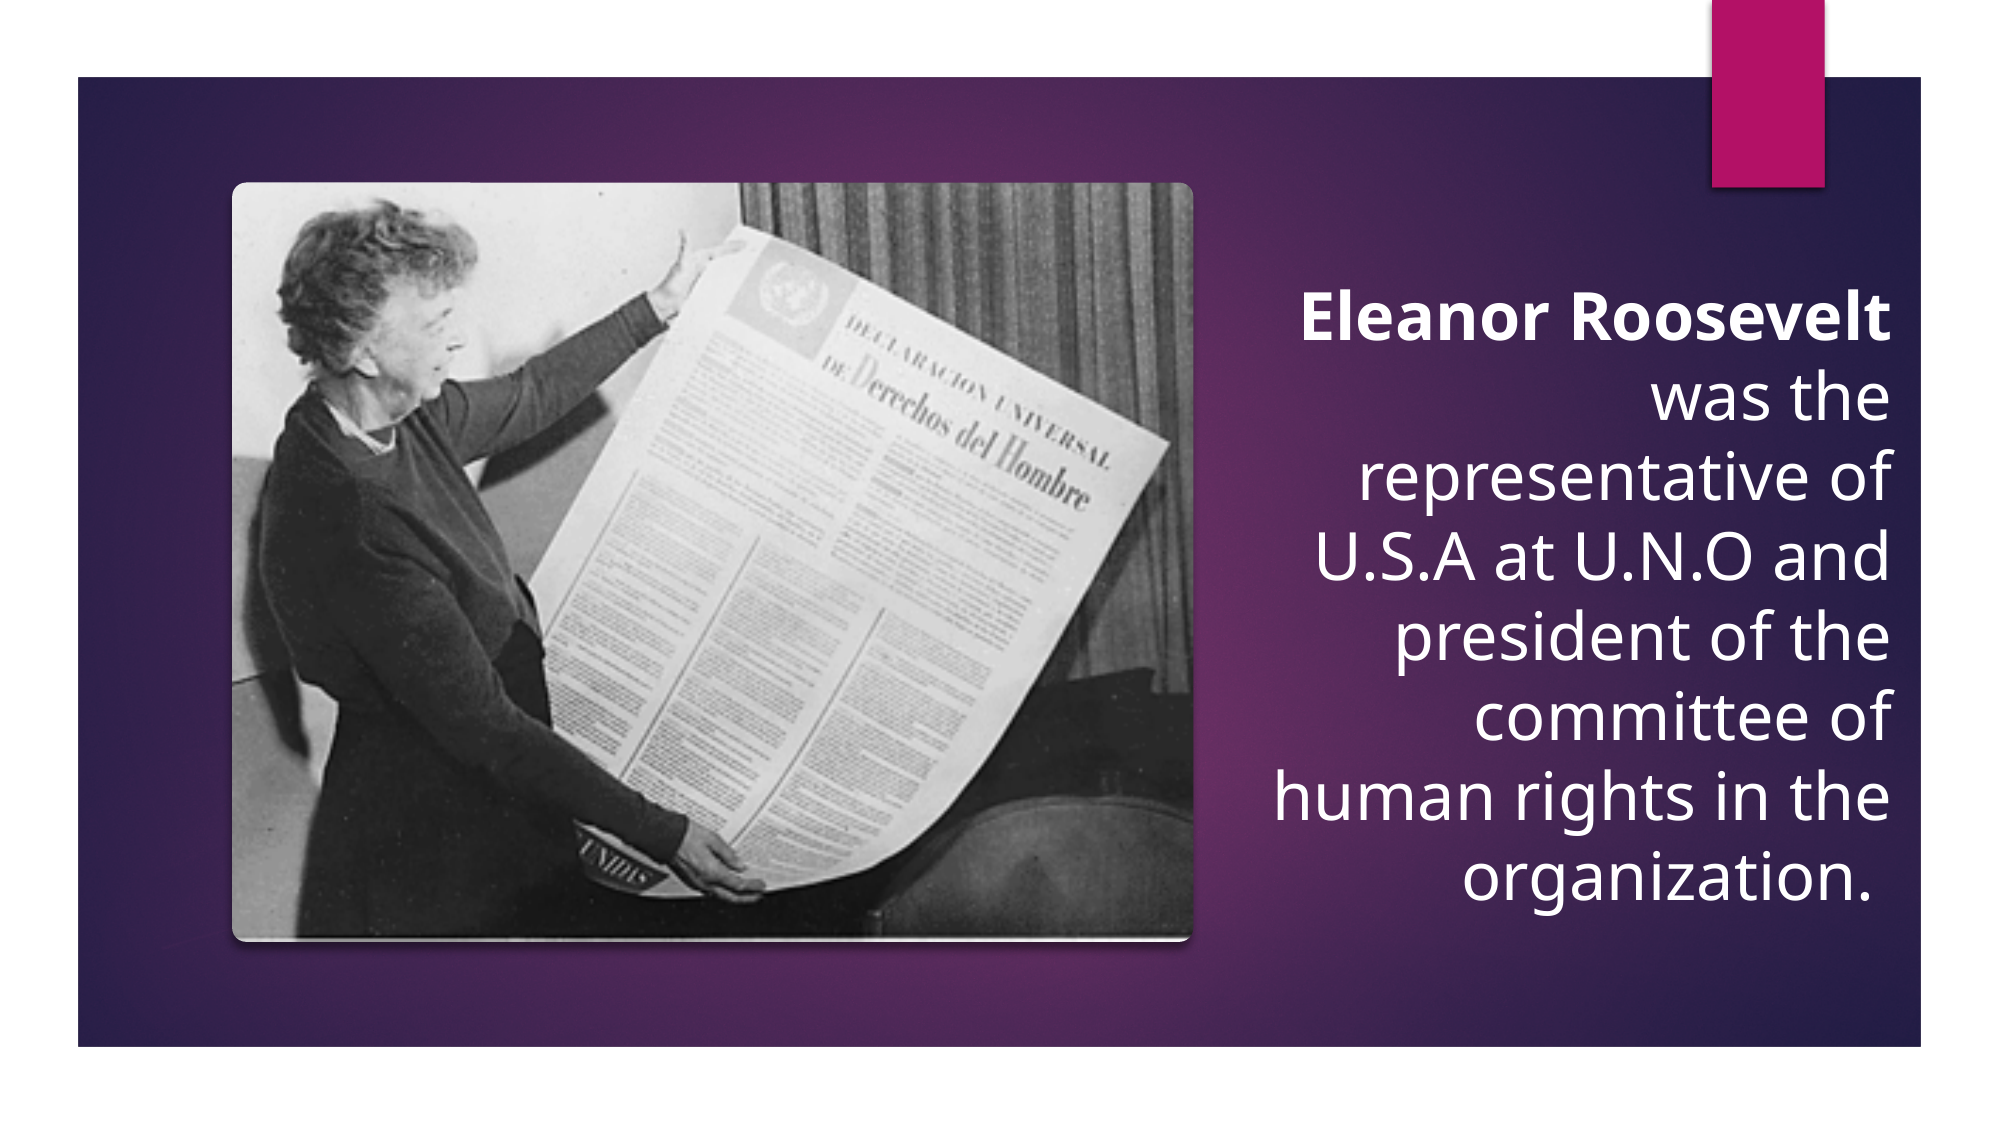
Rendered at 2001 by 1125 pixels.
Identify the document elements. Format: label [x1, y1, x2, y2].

text_box [0, 0, 2000, 1125]
list [231, 182, 1194, 943]
